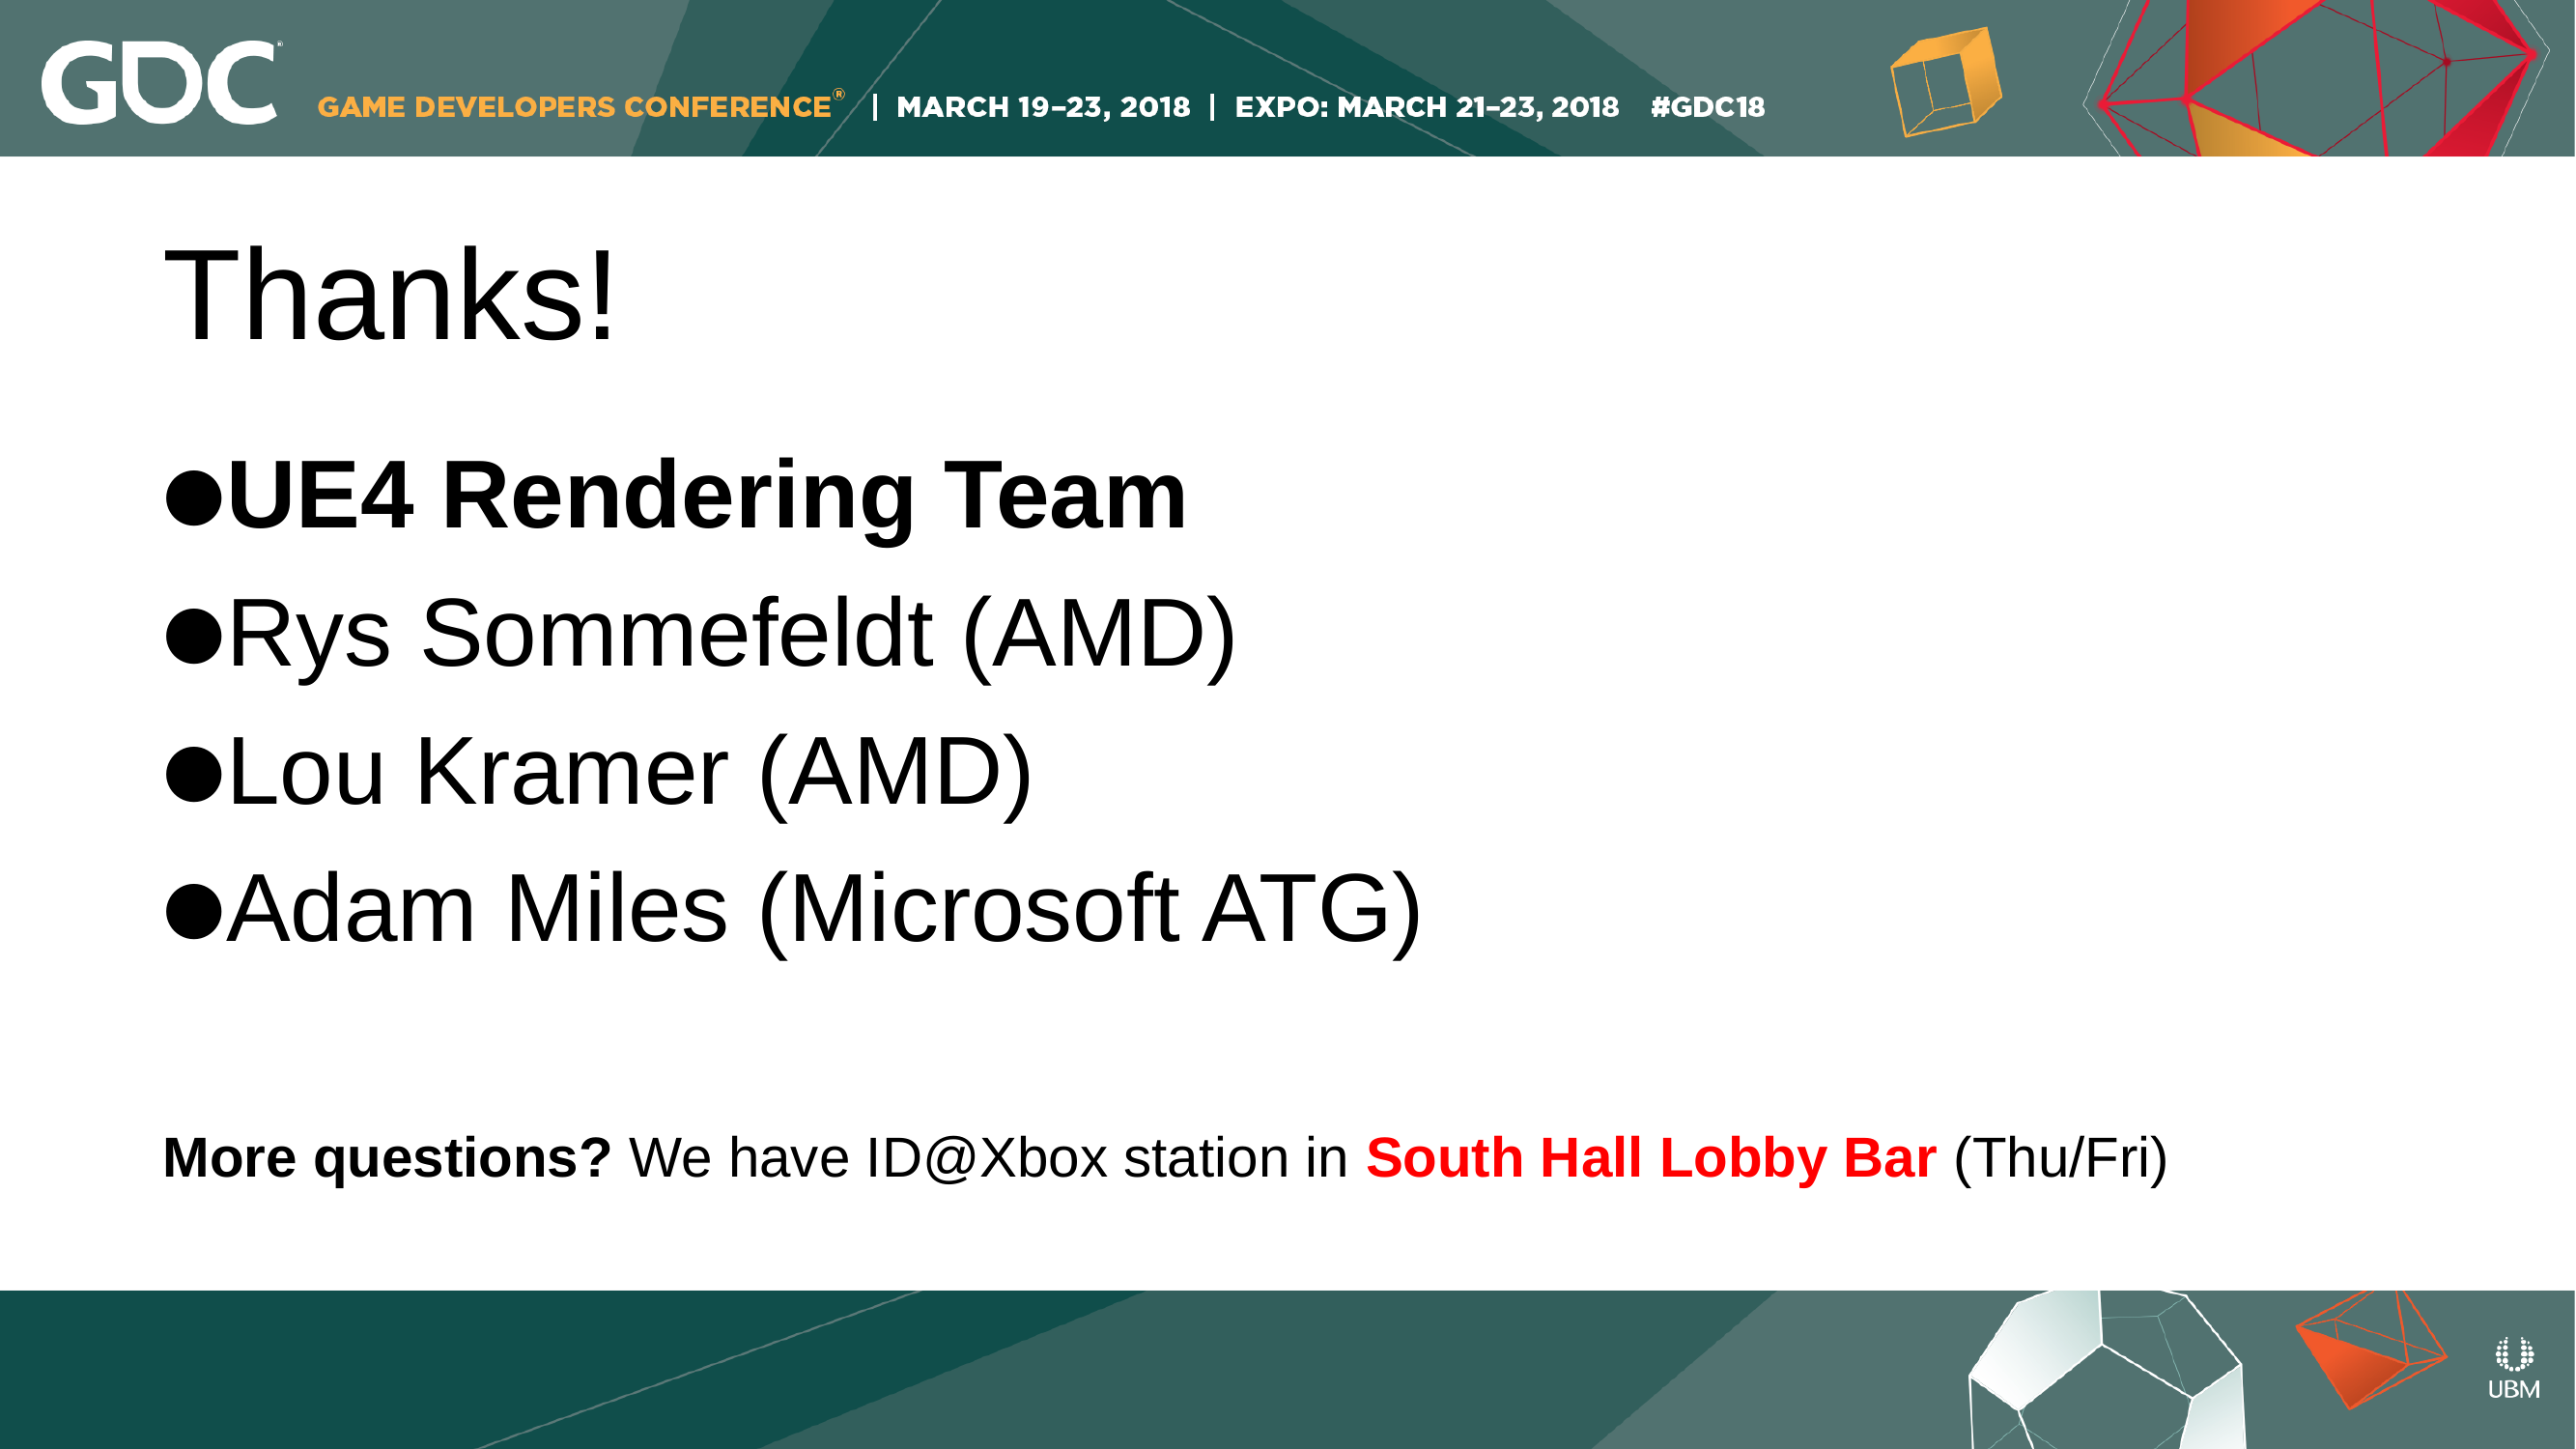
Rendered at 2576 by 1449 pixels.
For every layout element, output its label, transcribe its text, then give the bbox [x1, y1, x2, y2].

title Thanks! [150, 197, 2426, 417]
list UE4 Rendering Team Rys Sommefeldt (AMD) Lou Kramer (AMD) Adam Miles (Microsoft ATG) More questions? We have ID@Xbox station in South Hall Lobby Bar (Thu/Fri) [150, 417, 2426, 1243]
picture [0, 0, 2575, 1449]
